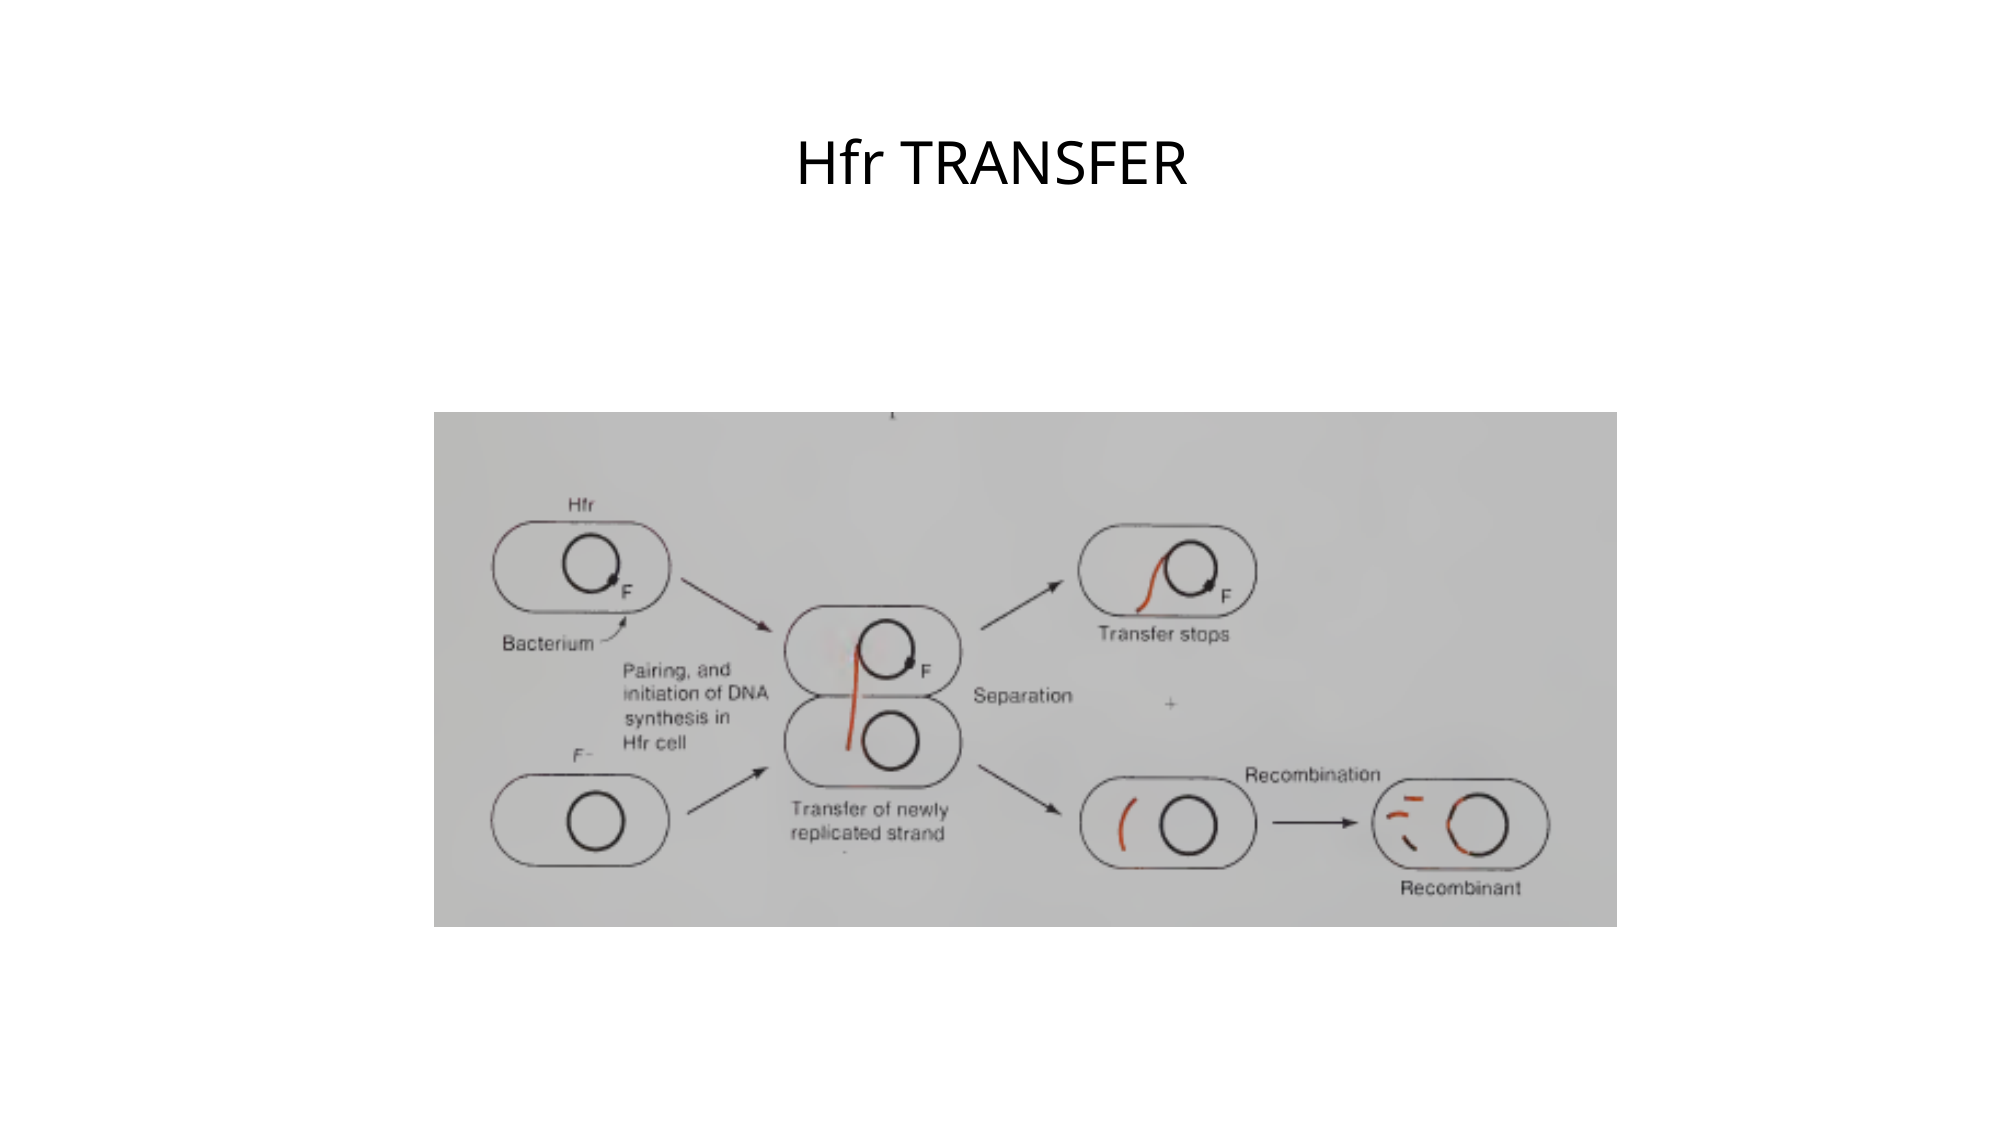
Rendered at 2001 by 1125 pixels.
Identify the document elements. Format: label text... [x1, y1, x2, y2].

title Hfr TRANSFER [137, 59, 1863, 278]
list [434, 412, 1617, 927]
